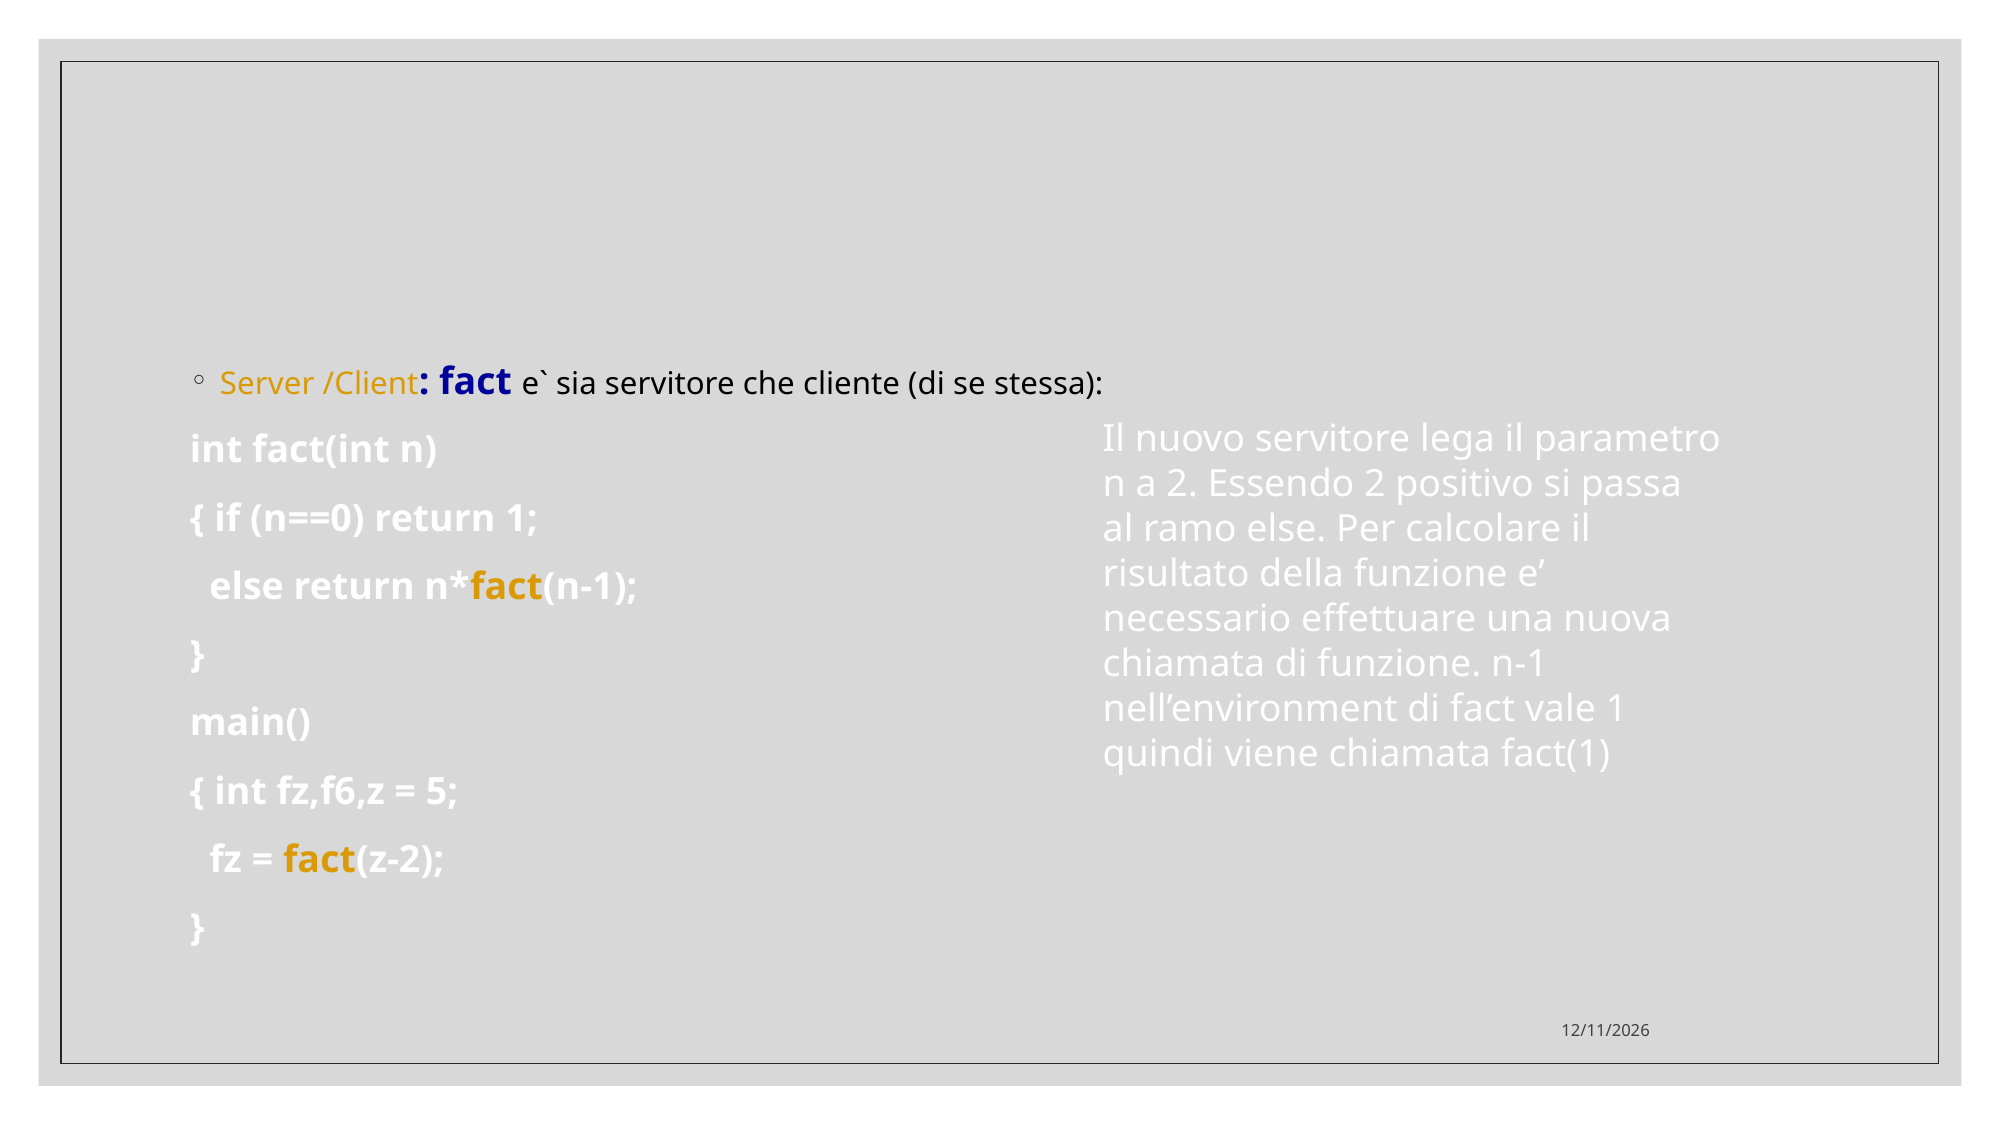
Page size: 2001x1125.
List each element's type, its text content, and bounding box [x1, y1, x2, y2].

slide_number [1190, 990, 1665, 1050]
text_box Il nuovo servitore lega il parametro n a 2. Essendo 2 positivo si passa al ramo else. Per calcolare il risultato della funzione e’ necessario effettuare una nuova chiamata di funzione. n-1 nell’environment di fact vale 1 quindi viene chiamata fact(1) [1087, 407, 1768, 782]
list Server /Client: fact e` sia servitore che cliente (di se stessa): int fact(int n) { if (n==0) return 1; else return n*fact(n-1); } main() { int fz,f6,z = 5; fz = fact(z-2); } [174, 345, 1825, 977]
